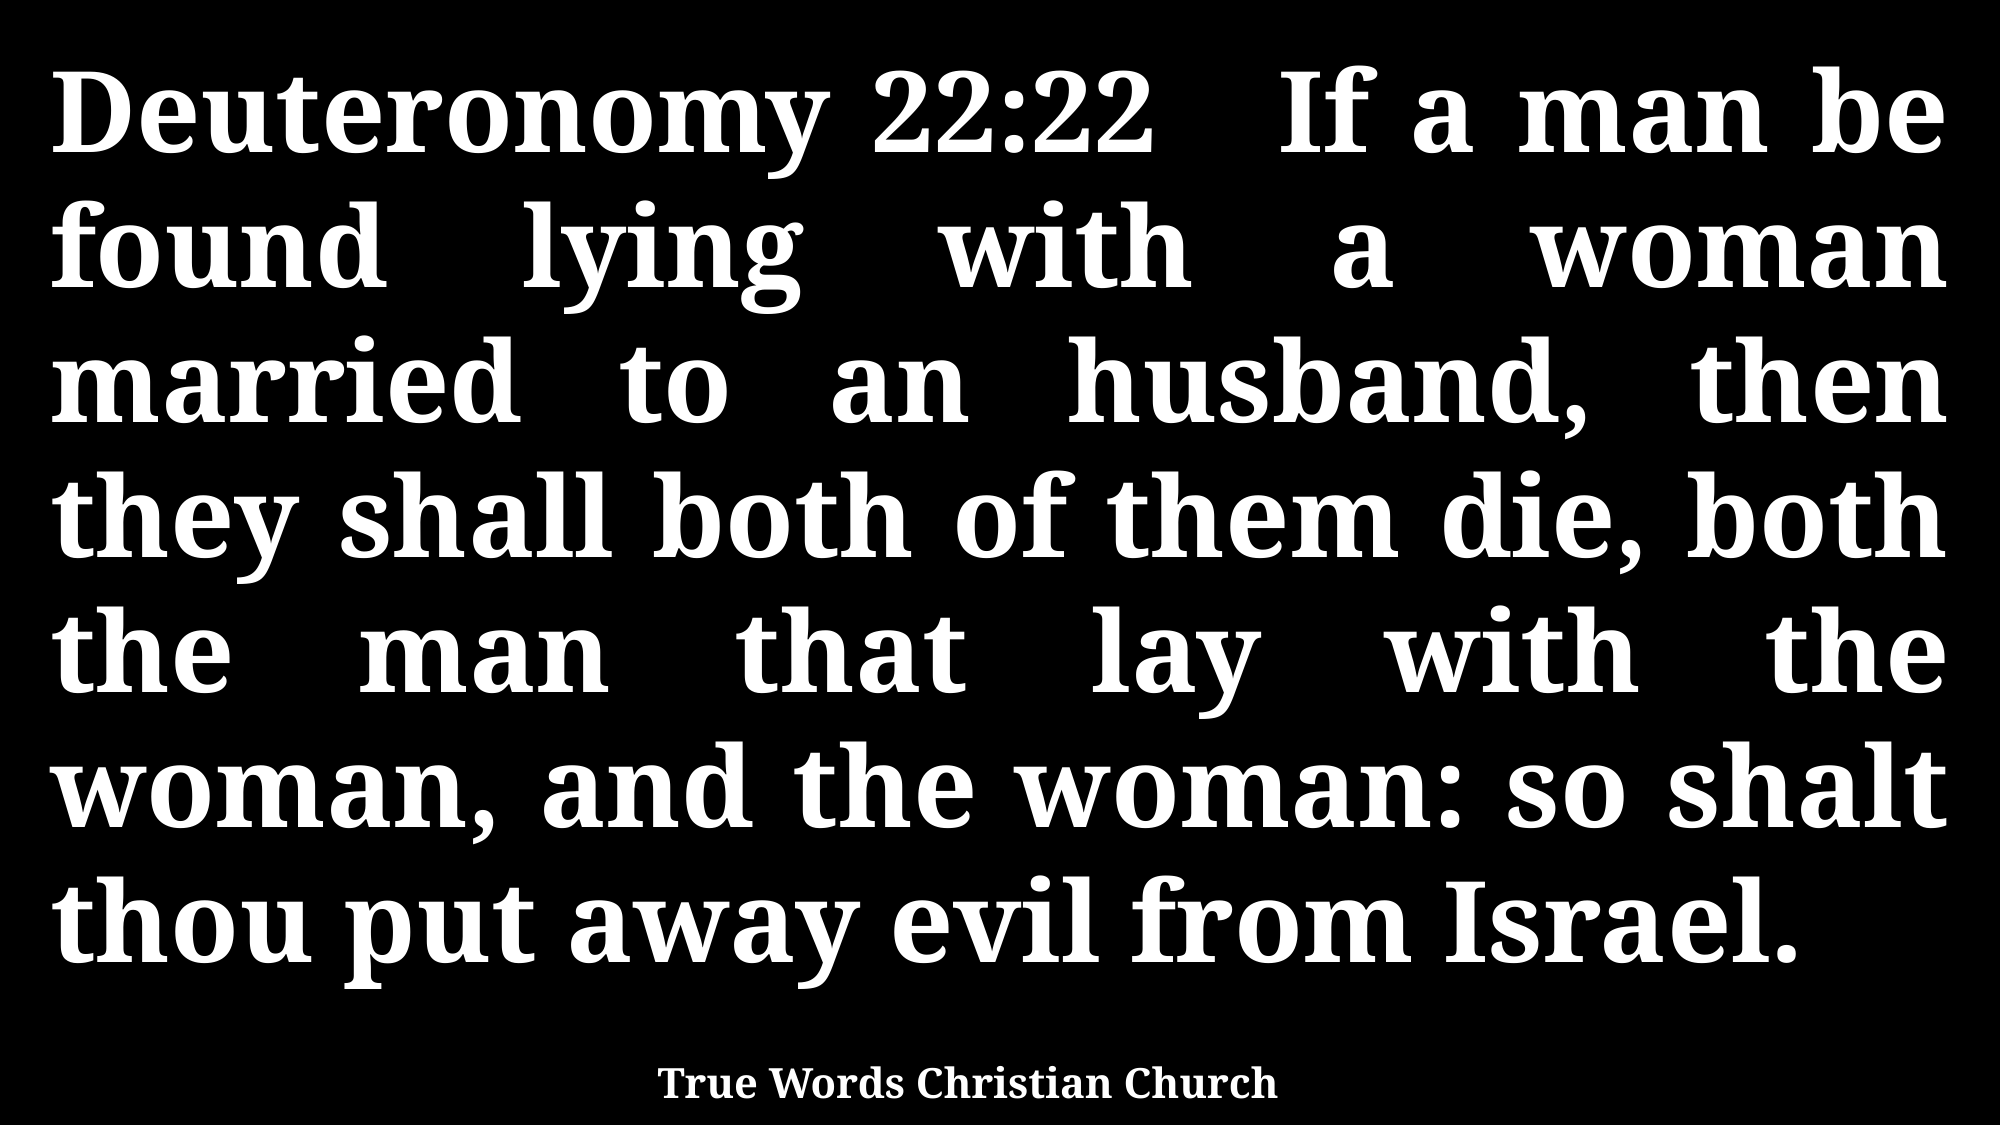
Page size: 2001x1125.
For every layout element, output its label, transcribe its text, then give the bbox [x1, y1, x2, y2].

text_box True Words Christian Church [642, 1049, 1294, 1114]
text_box Deuteronomy 22:22 If a man be found lying with a woman married to an husband, then they shall both of them die, both the man that lay with the woman, and the woman: so shalt thou put away evil from Israel. [35, 32, 1965, 992]
